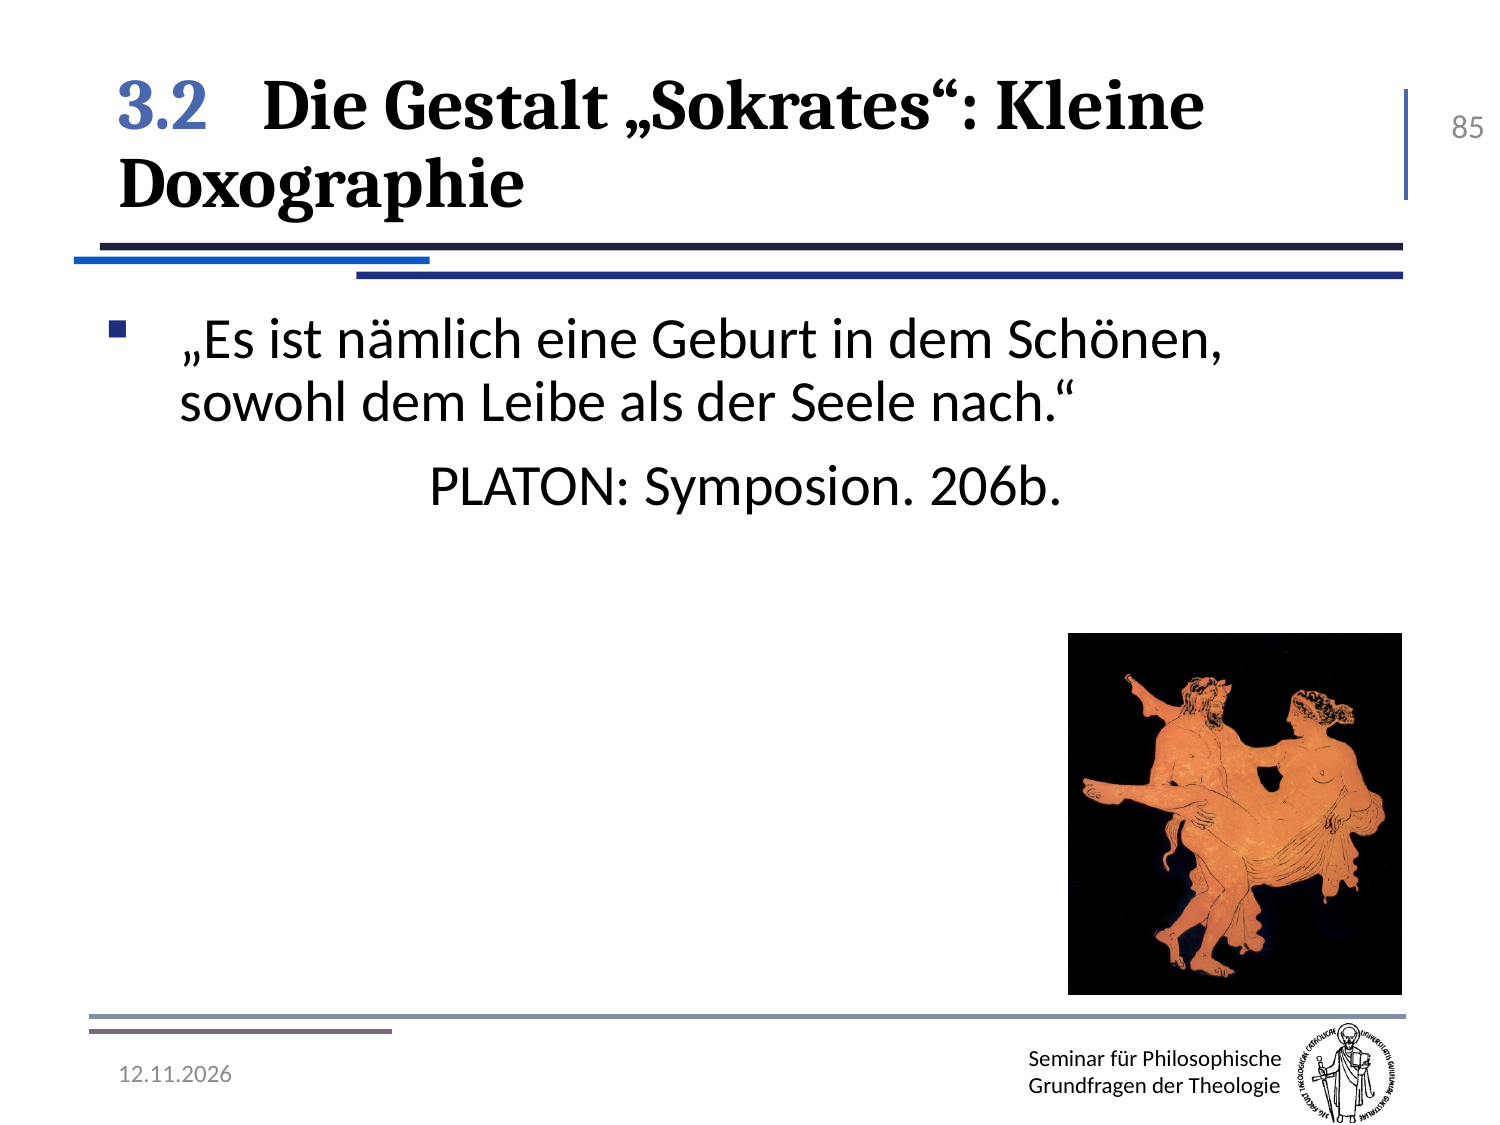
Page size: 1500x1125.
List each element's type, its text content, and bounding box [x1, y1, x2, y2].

list „Es ist nämlich eine Geburt in dem Schönen, sowohl dem Leibe als der Seele nach.“ Platon: Symposion. 206b. [89, 300, 1404, 999]
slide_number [103, 1042, 252, 1103]
picture [1068, 633, 1402, 995]
slide_number 85 [1405, 82, 1500, 168]
title 3.2 Die Gestalt „Sokrates“: Kleine Doxographie [97, 54, 1403, 237]
